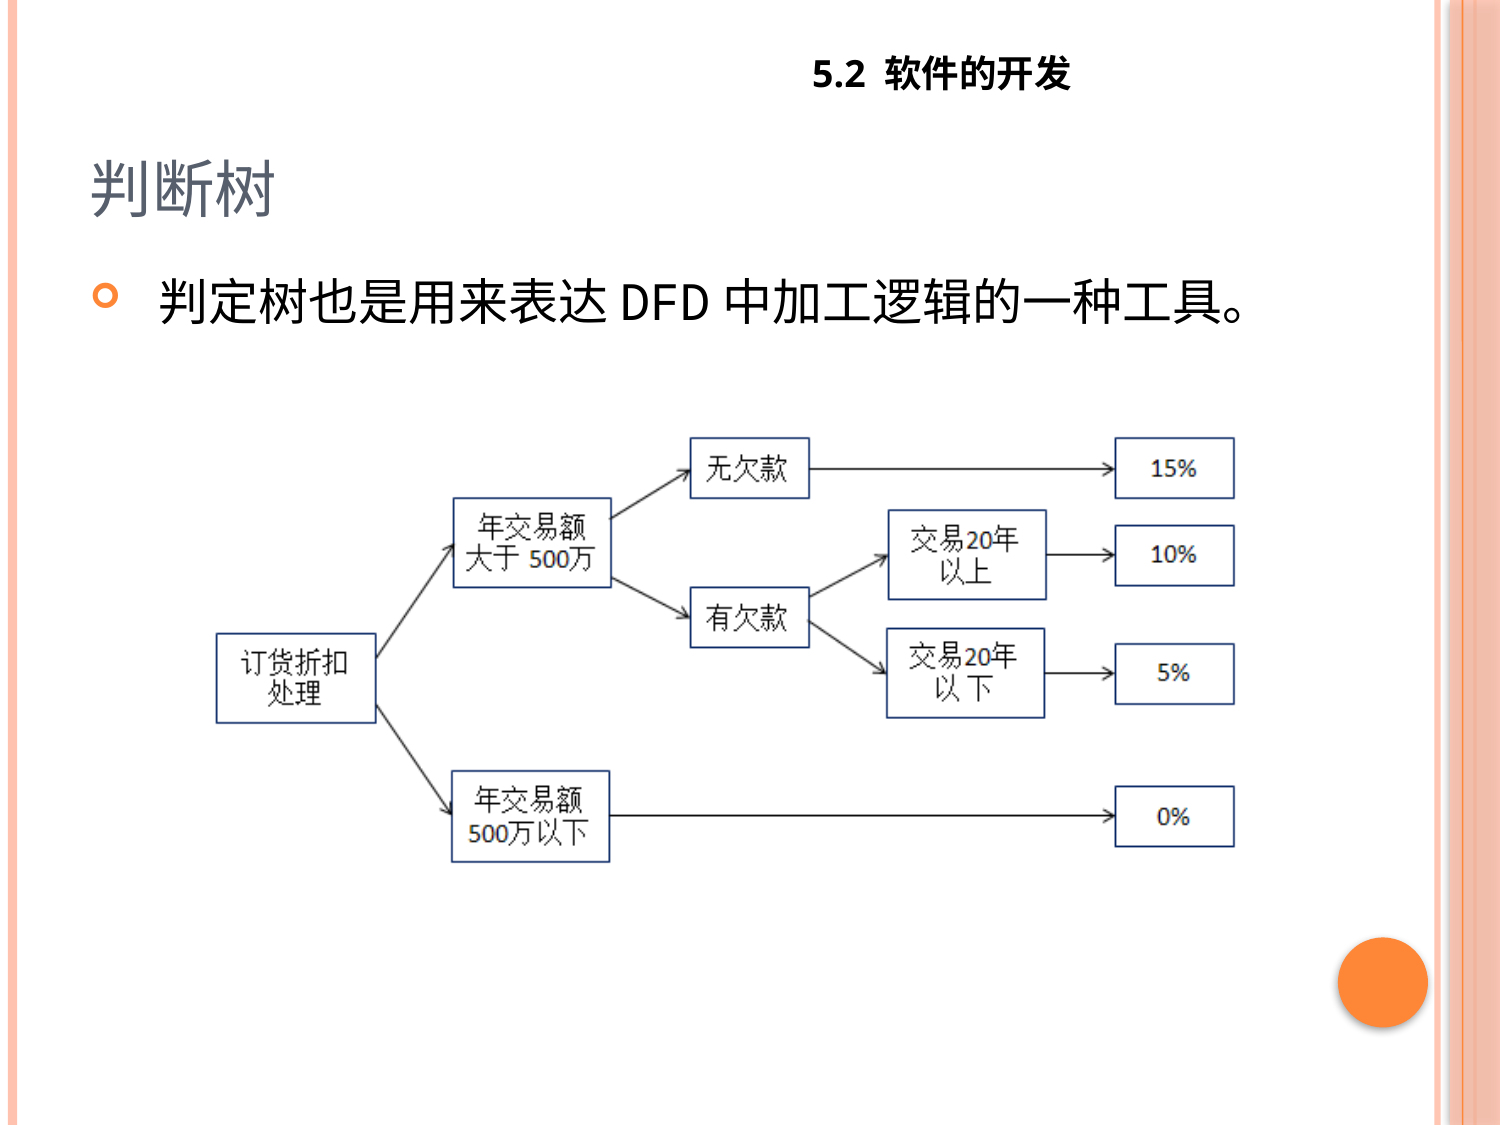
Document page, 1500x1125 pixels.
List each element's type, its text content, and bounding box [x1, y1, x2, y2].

text_box 5.2 软件的开发 [797, 42, 1424, 103]
list 判定树也是用来表达DFD中加工逻辑的一种工具。 [75, 262, 1300, 1062]
title 判断树 [75, 45, 1300, 233]
picture [206, 417, 1247, 882]
